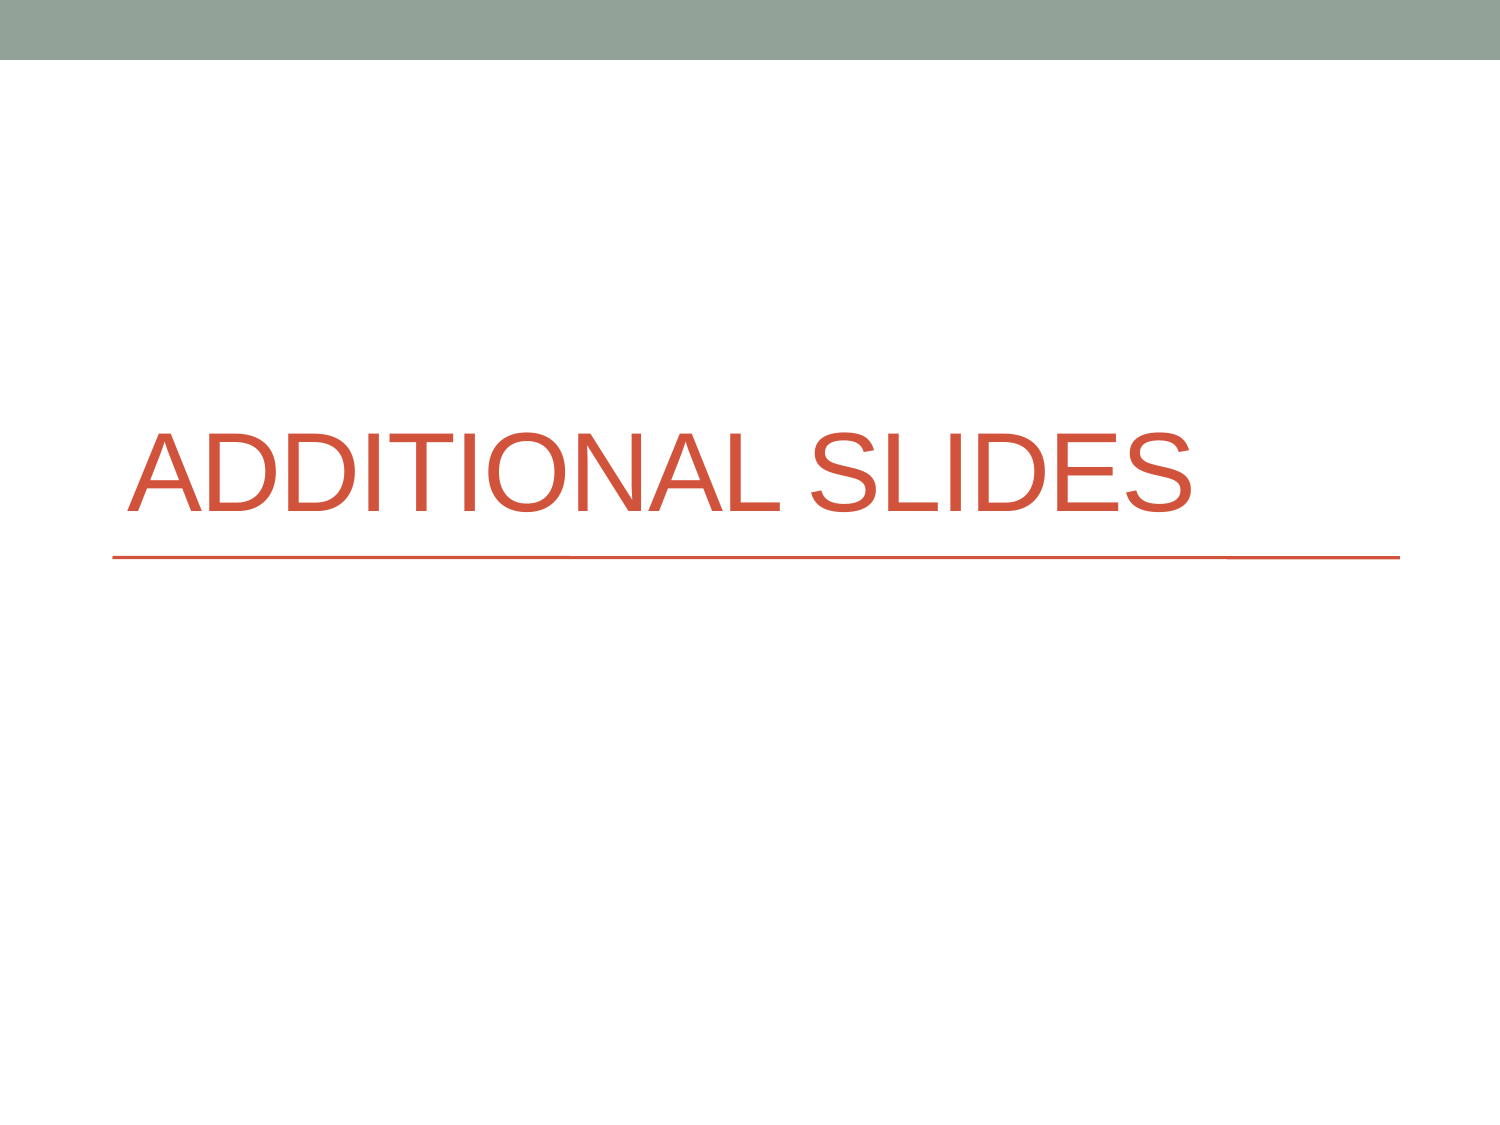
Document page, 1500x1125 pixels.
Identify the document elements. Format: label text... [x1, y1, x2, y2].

title Additional Slides [112, 224, 1400, 542]
